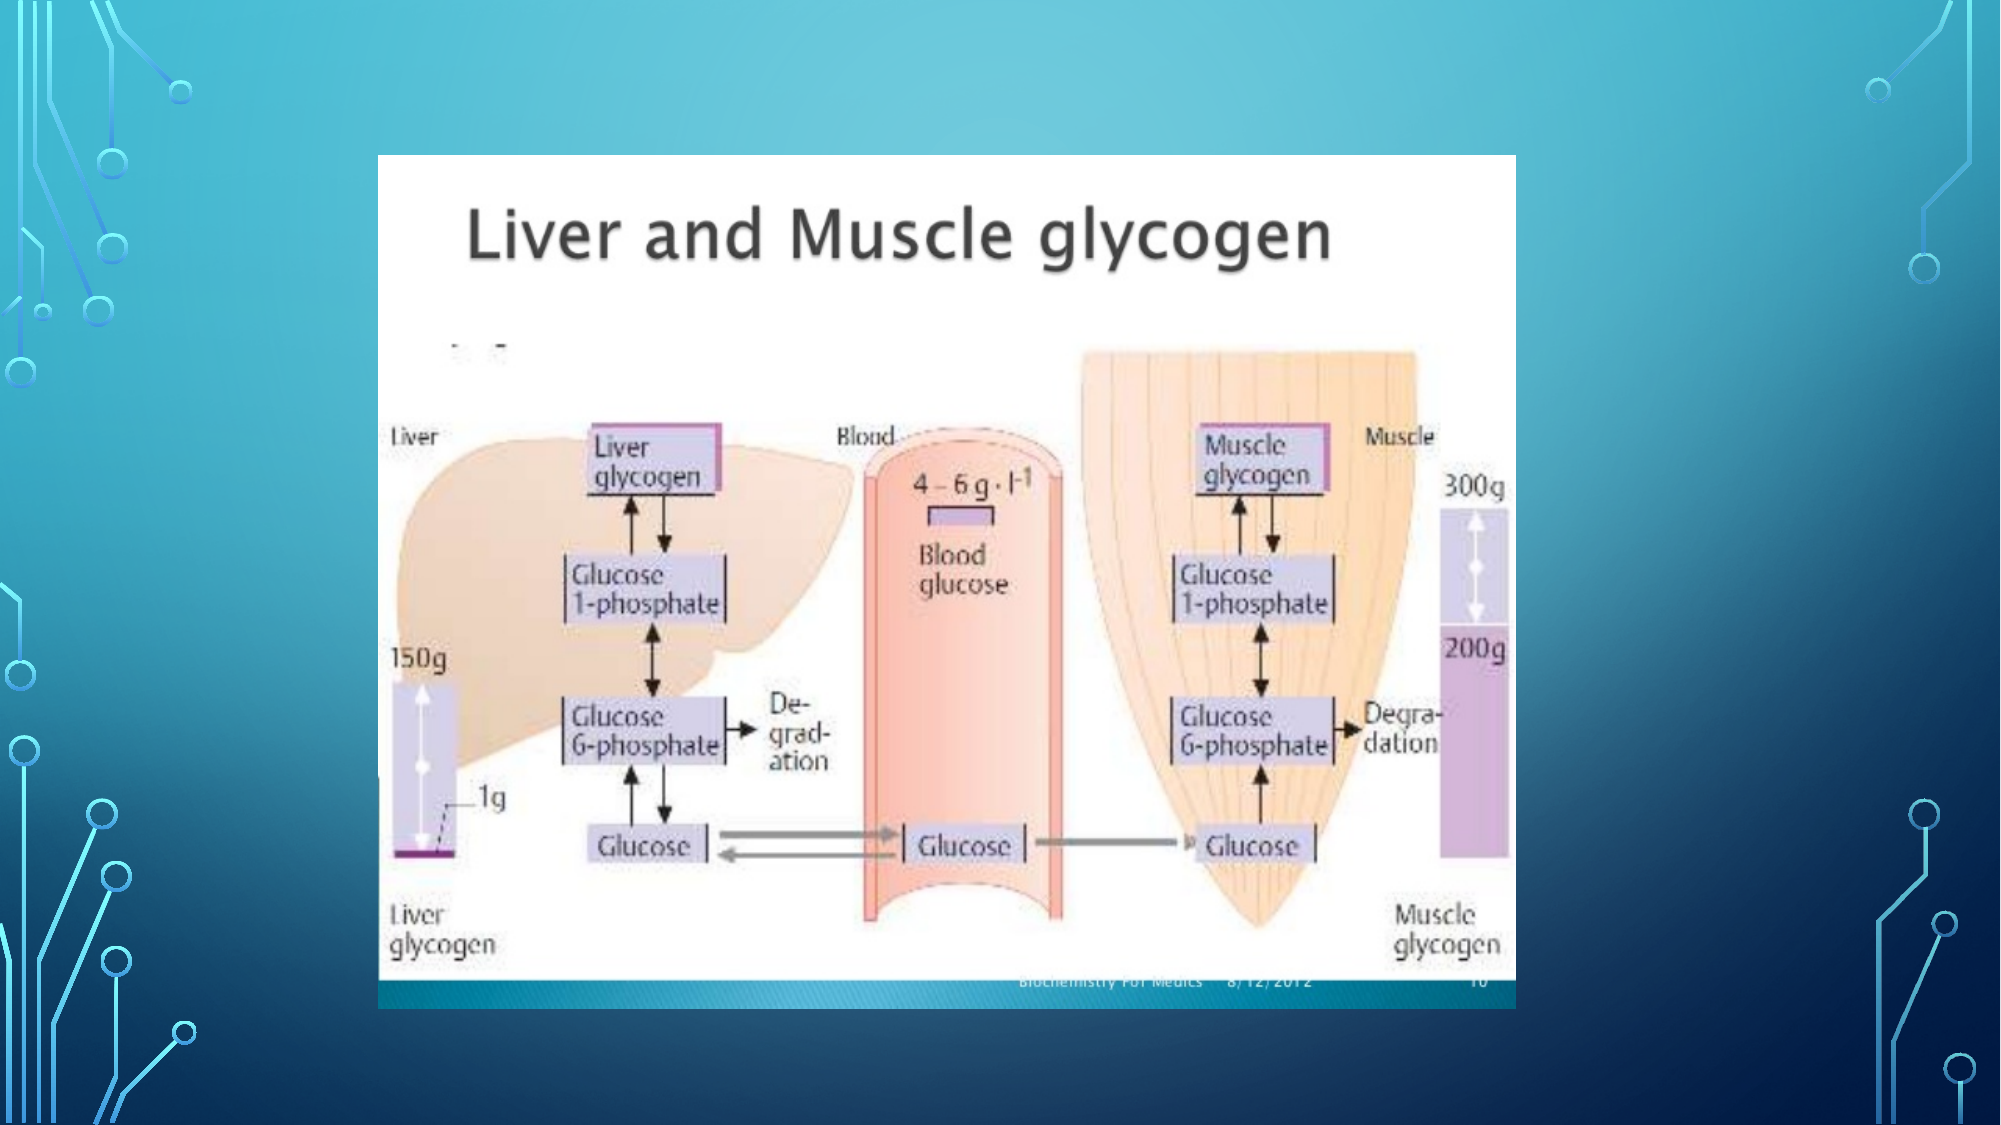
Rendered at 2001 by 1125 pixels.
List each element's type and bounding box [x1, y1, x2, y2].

picture [378, 155, 1517, 1009]
